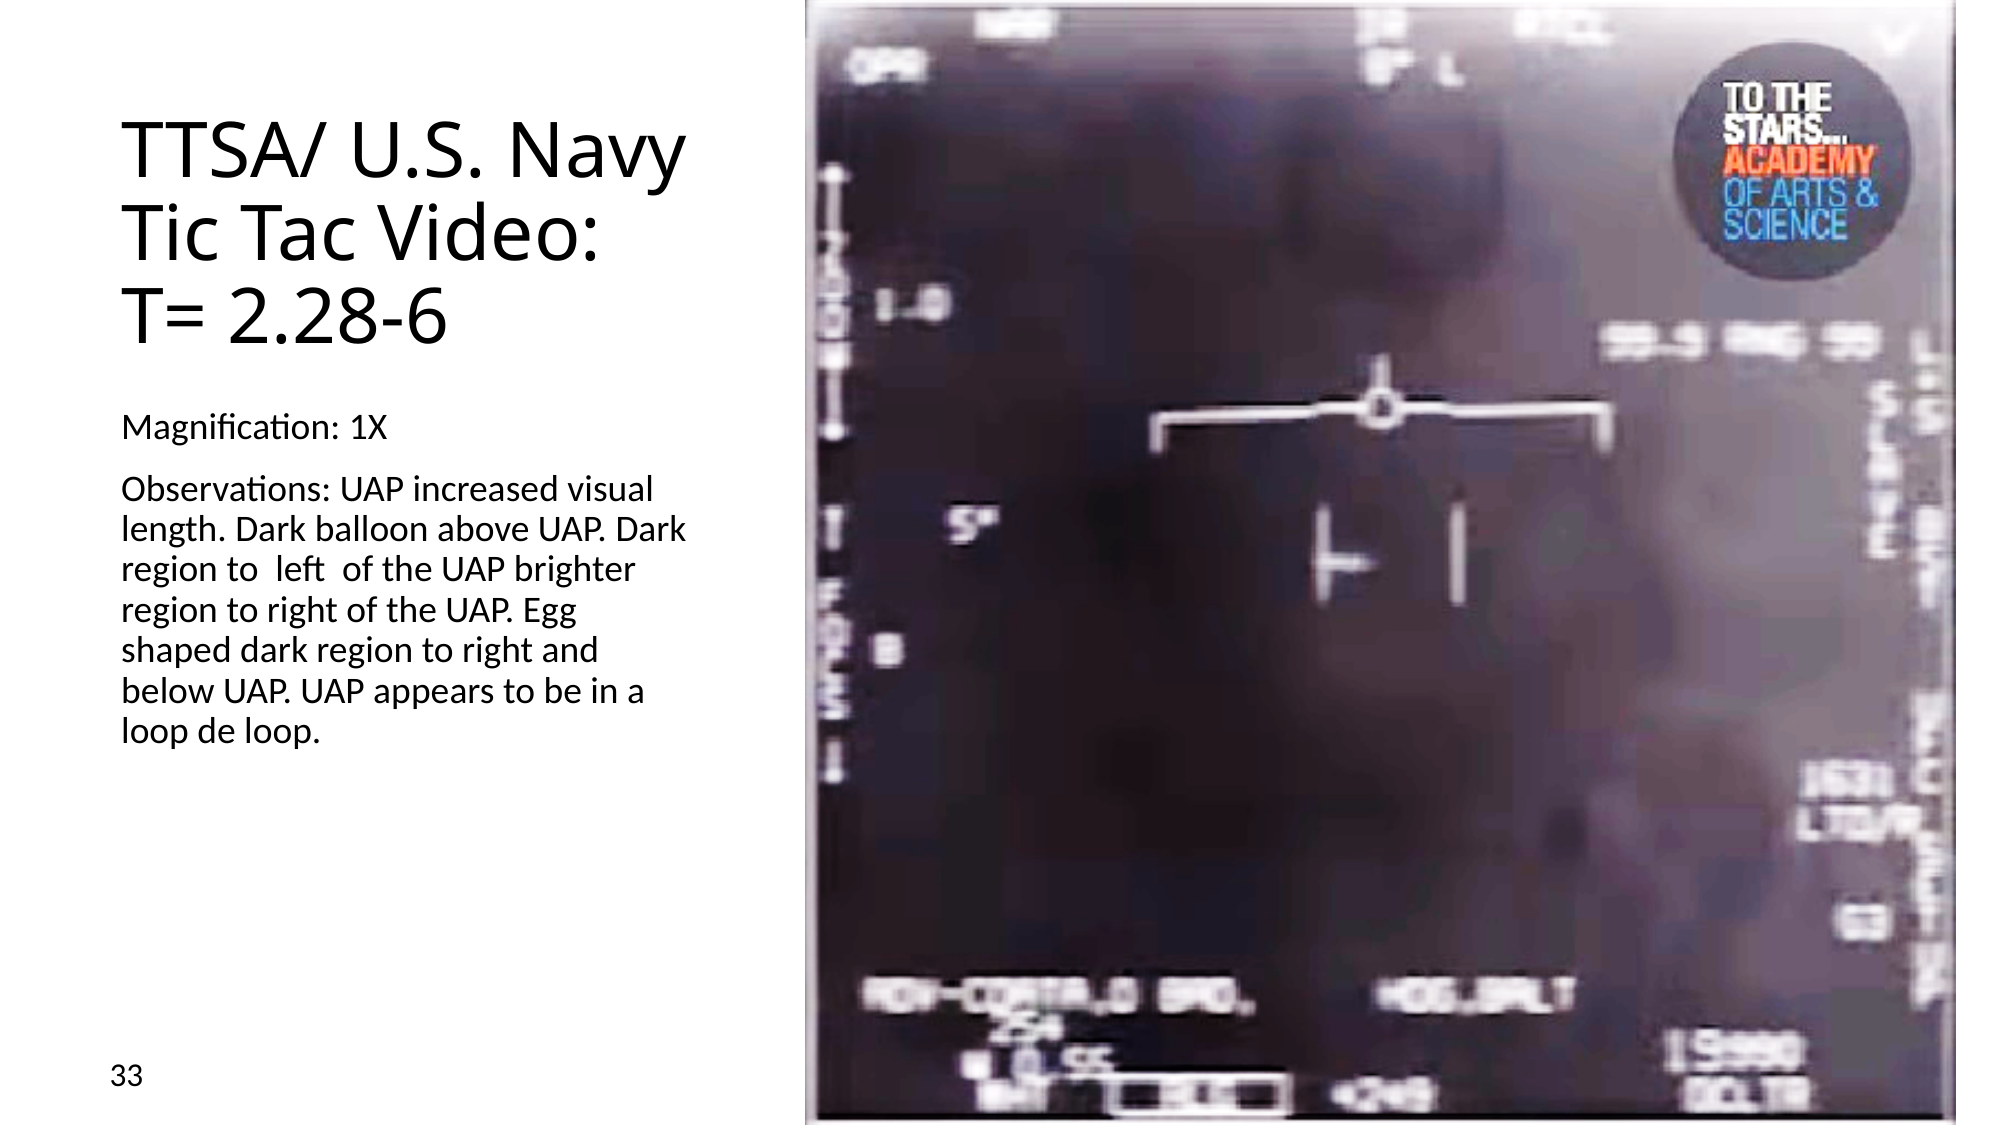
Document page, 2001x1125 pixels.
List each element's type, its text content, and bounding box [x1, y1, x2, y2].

text_box Magnification: 1X Observations: UAP increased visual length. Dark balloon above UAP. Dark region to left of the UAP brighter region to right of the UAP. Egg shaped dark region to right and below UAP. UAP appears to be in a loop de loop. [106, 399, 706, 1021]
slide_number 33 [94, 1042, 545, 1103]
text_box TTSA/ U.S. Navy Tic Tac Video: T= 2.28-6 [106, 103, 706, 379]
picture [805, 0, 1956, 1125]
